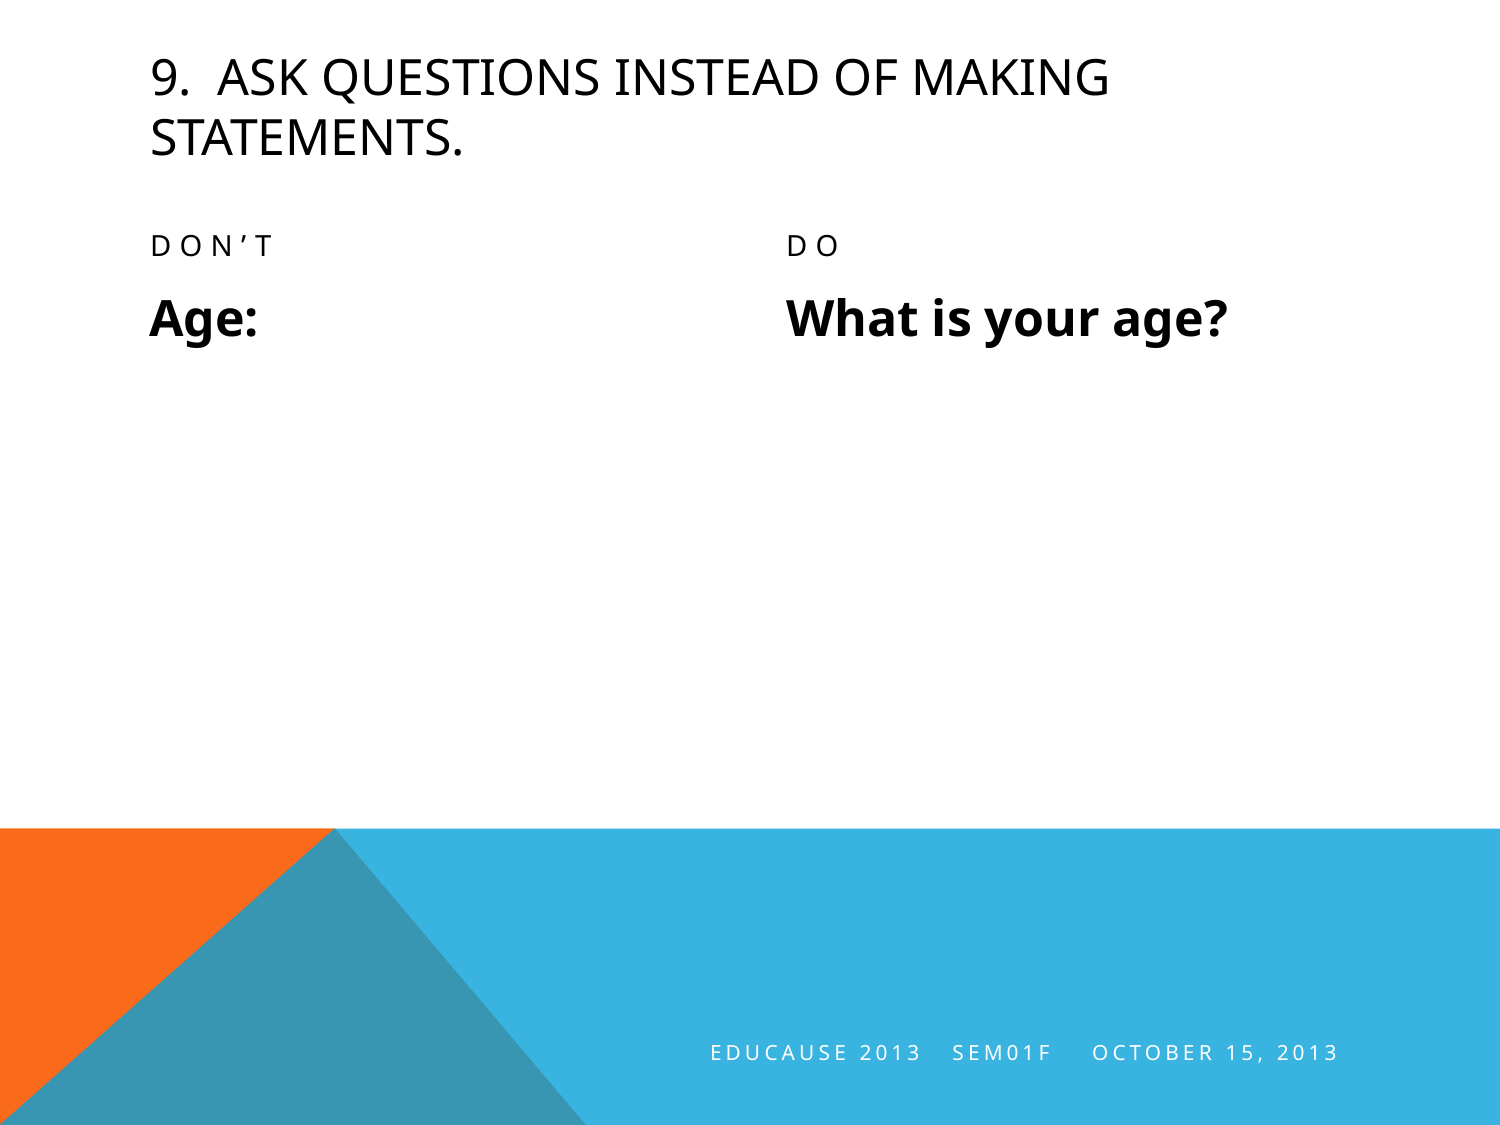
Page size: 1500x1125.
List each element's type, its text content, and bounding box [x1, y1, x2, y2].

list do [771, 179, 1296, 270]
footer EDUCAUSE 2013 SEM01F October 15, 2013 [577, 1031, 1352, 1076]
list Don’t [135, 179, 660, 270]
list Age: [134, 279, 660, 790]
title 9. Ask questions instead of making statements. [135, 60, 1369, 150]
list What is your age? [771, 279, 1296, 790]
